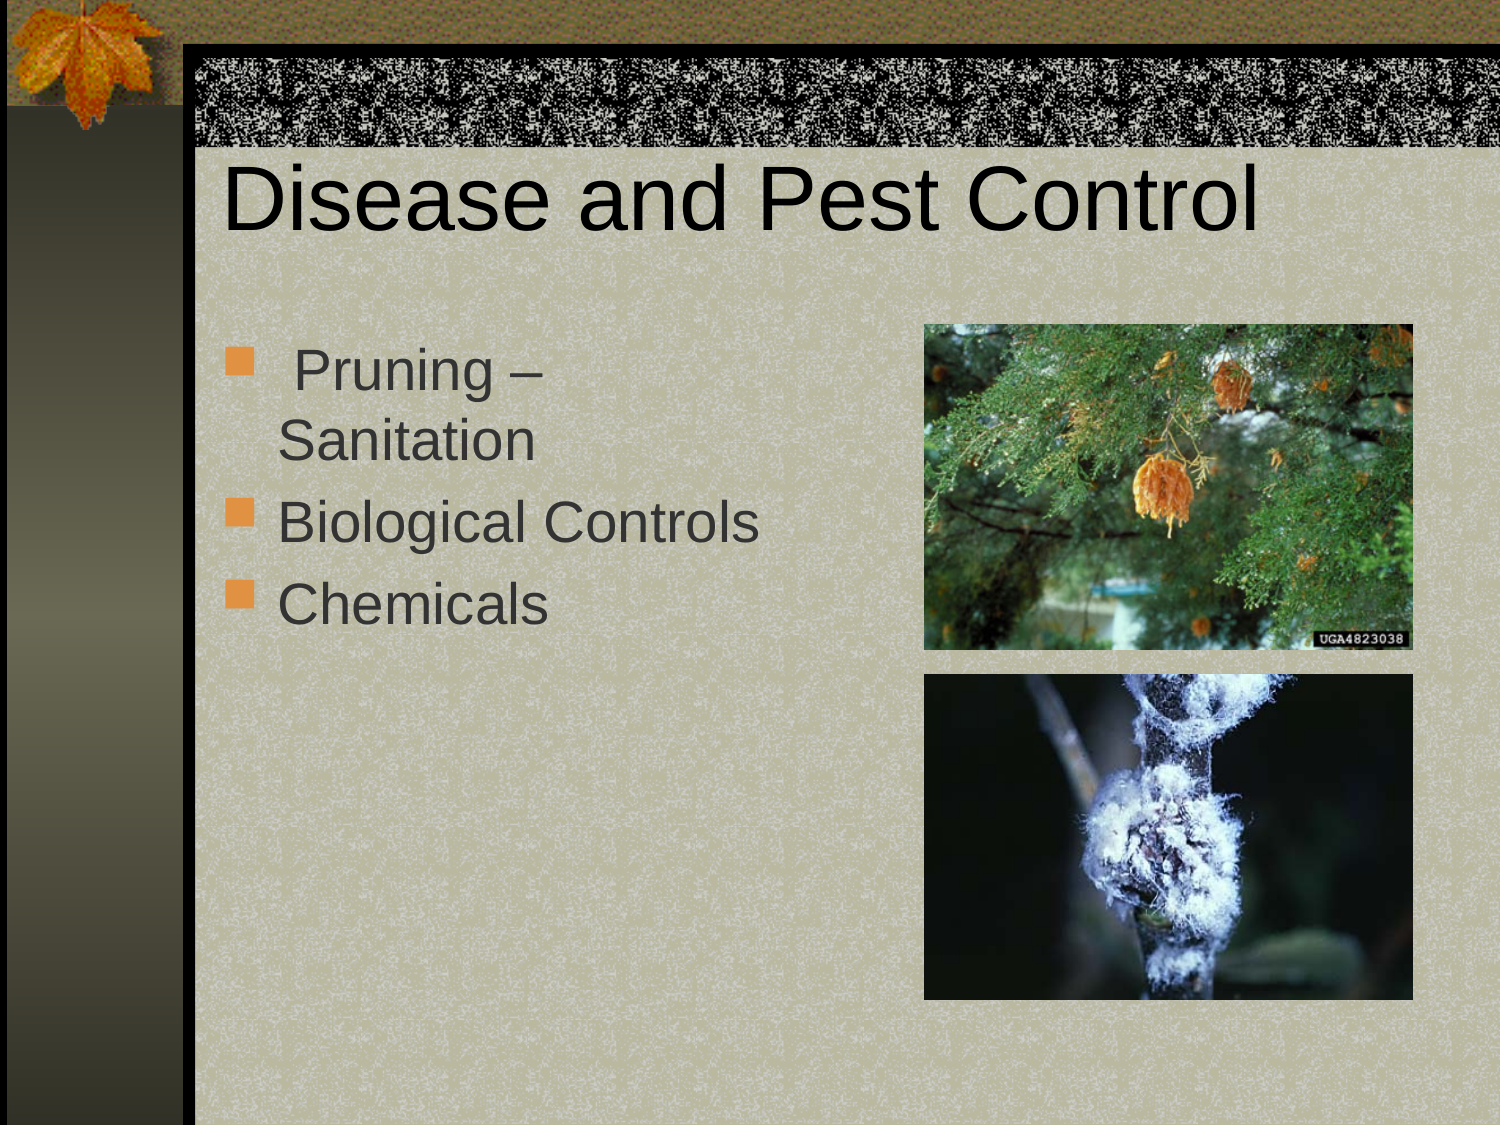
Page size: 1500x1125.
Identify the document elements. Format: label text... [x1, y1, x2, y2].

list Pruning – Sanitation Biological Controls Chemicals [206, 324, 832, 1000]
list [924, 324, 1413, 650]
picture [7, 0, 1500, 130]
title Disease and Pest Control [206, 99, 1482, 288]
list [924, 674, 1413, 1000]
picture [196, 58, 1500, 1124]
